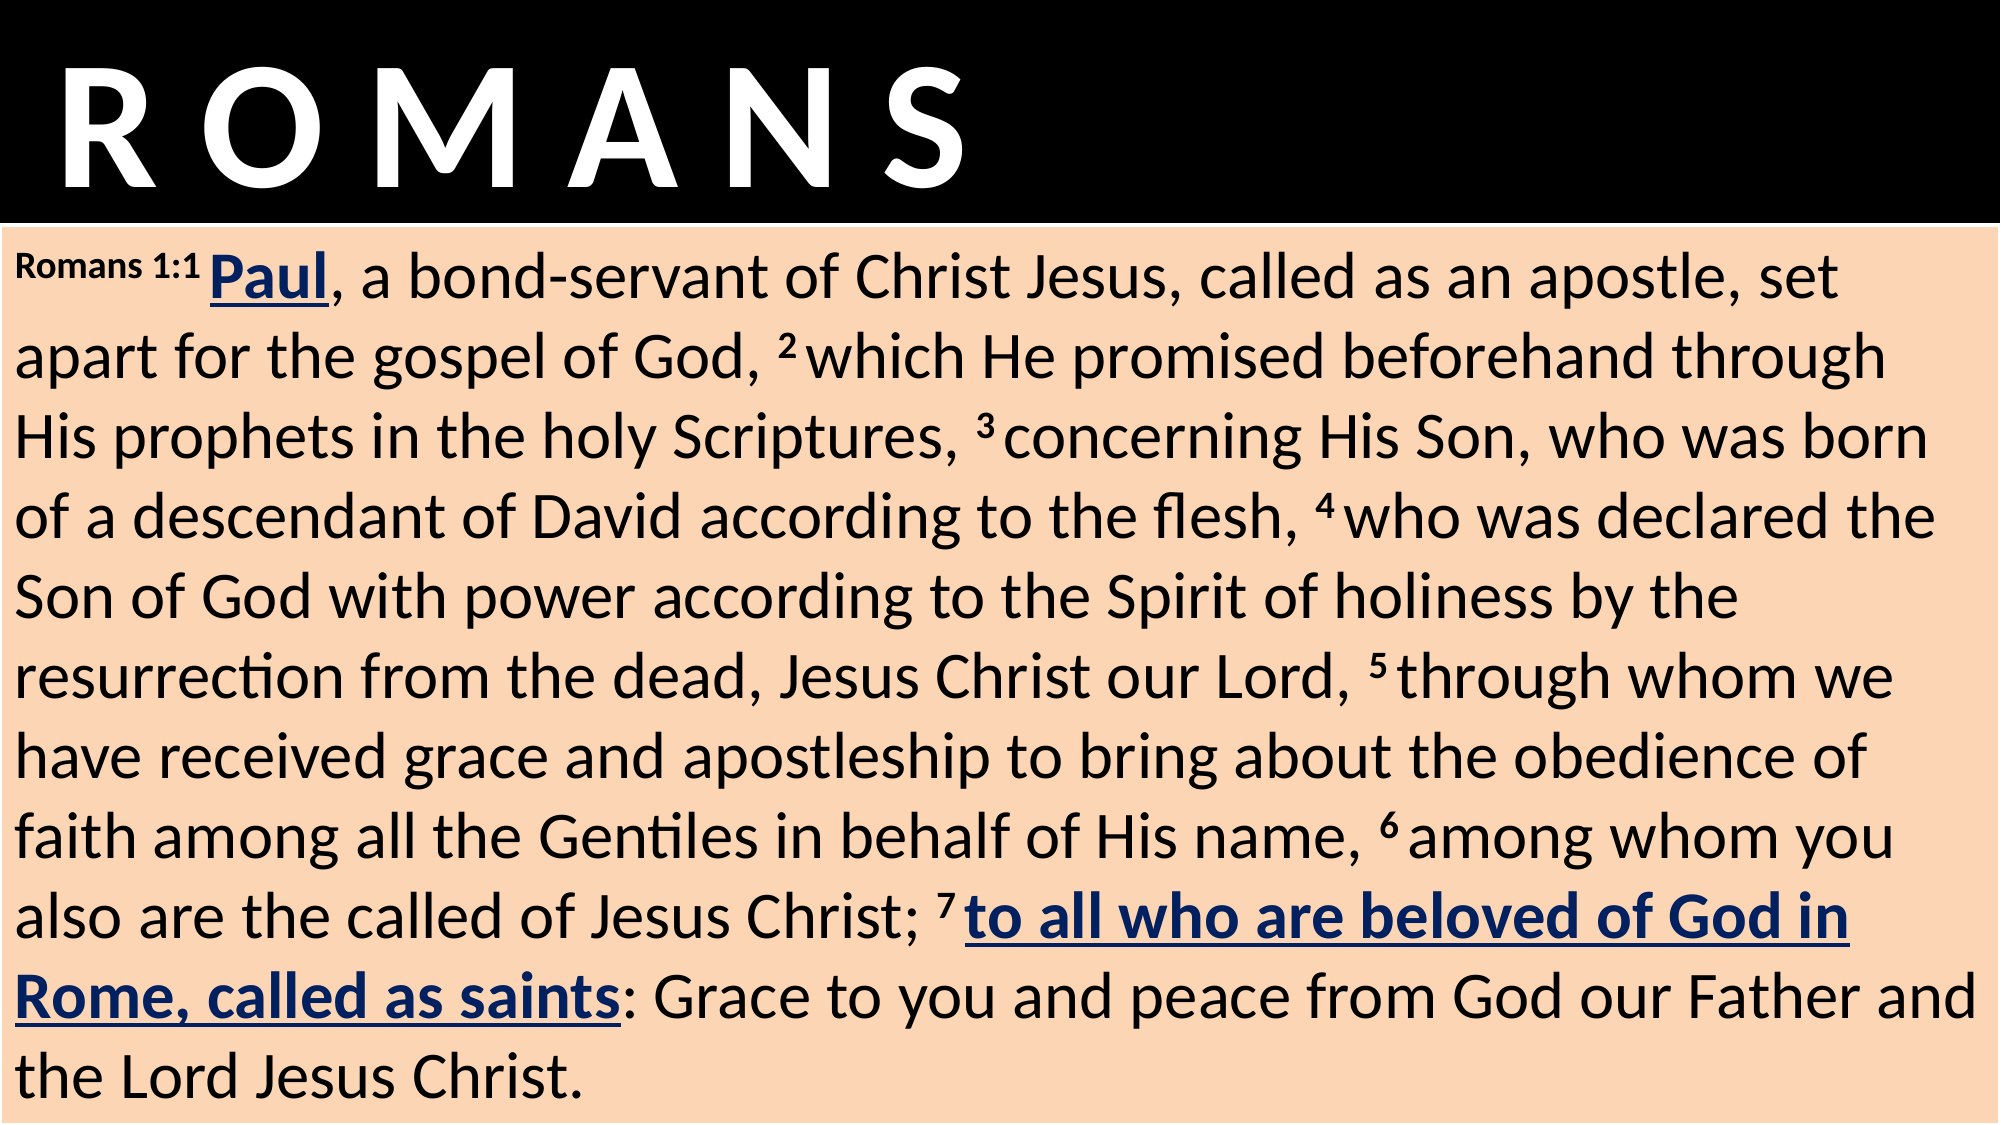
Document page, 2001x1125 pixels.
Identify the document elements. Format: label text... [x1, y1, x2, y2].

text_box Romans 1:1 Paul, a bond-servant of Christ Jesus, called as an apostle, set apart for the gospel of God, 2 which He promised beforehand through His prophets in the holy Scriptures, 3 concerning His Son, who was born of a descendant of David according to the flesh, 4 who was declared the Son of God with power according to the Spirit of holiness by the resurrection from the dead, Jesus Christ our Lord, 5 through whom we have received grace and apostleship to bring about the obedience of faith among all the Gentiles in behalf of His name, 6 among whom you also are the called of Jesus Christ; 7 to all who are beloved of God in Rome, called as saints: Grace to you and peace from God our Father and the Lord Jesus Christ. [0, 223, 2000, 1125]
text_box R O M A N S [35, 13, 990, 215]
